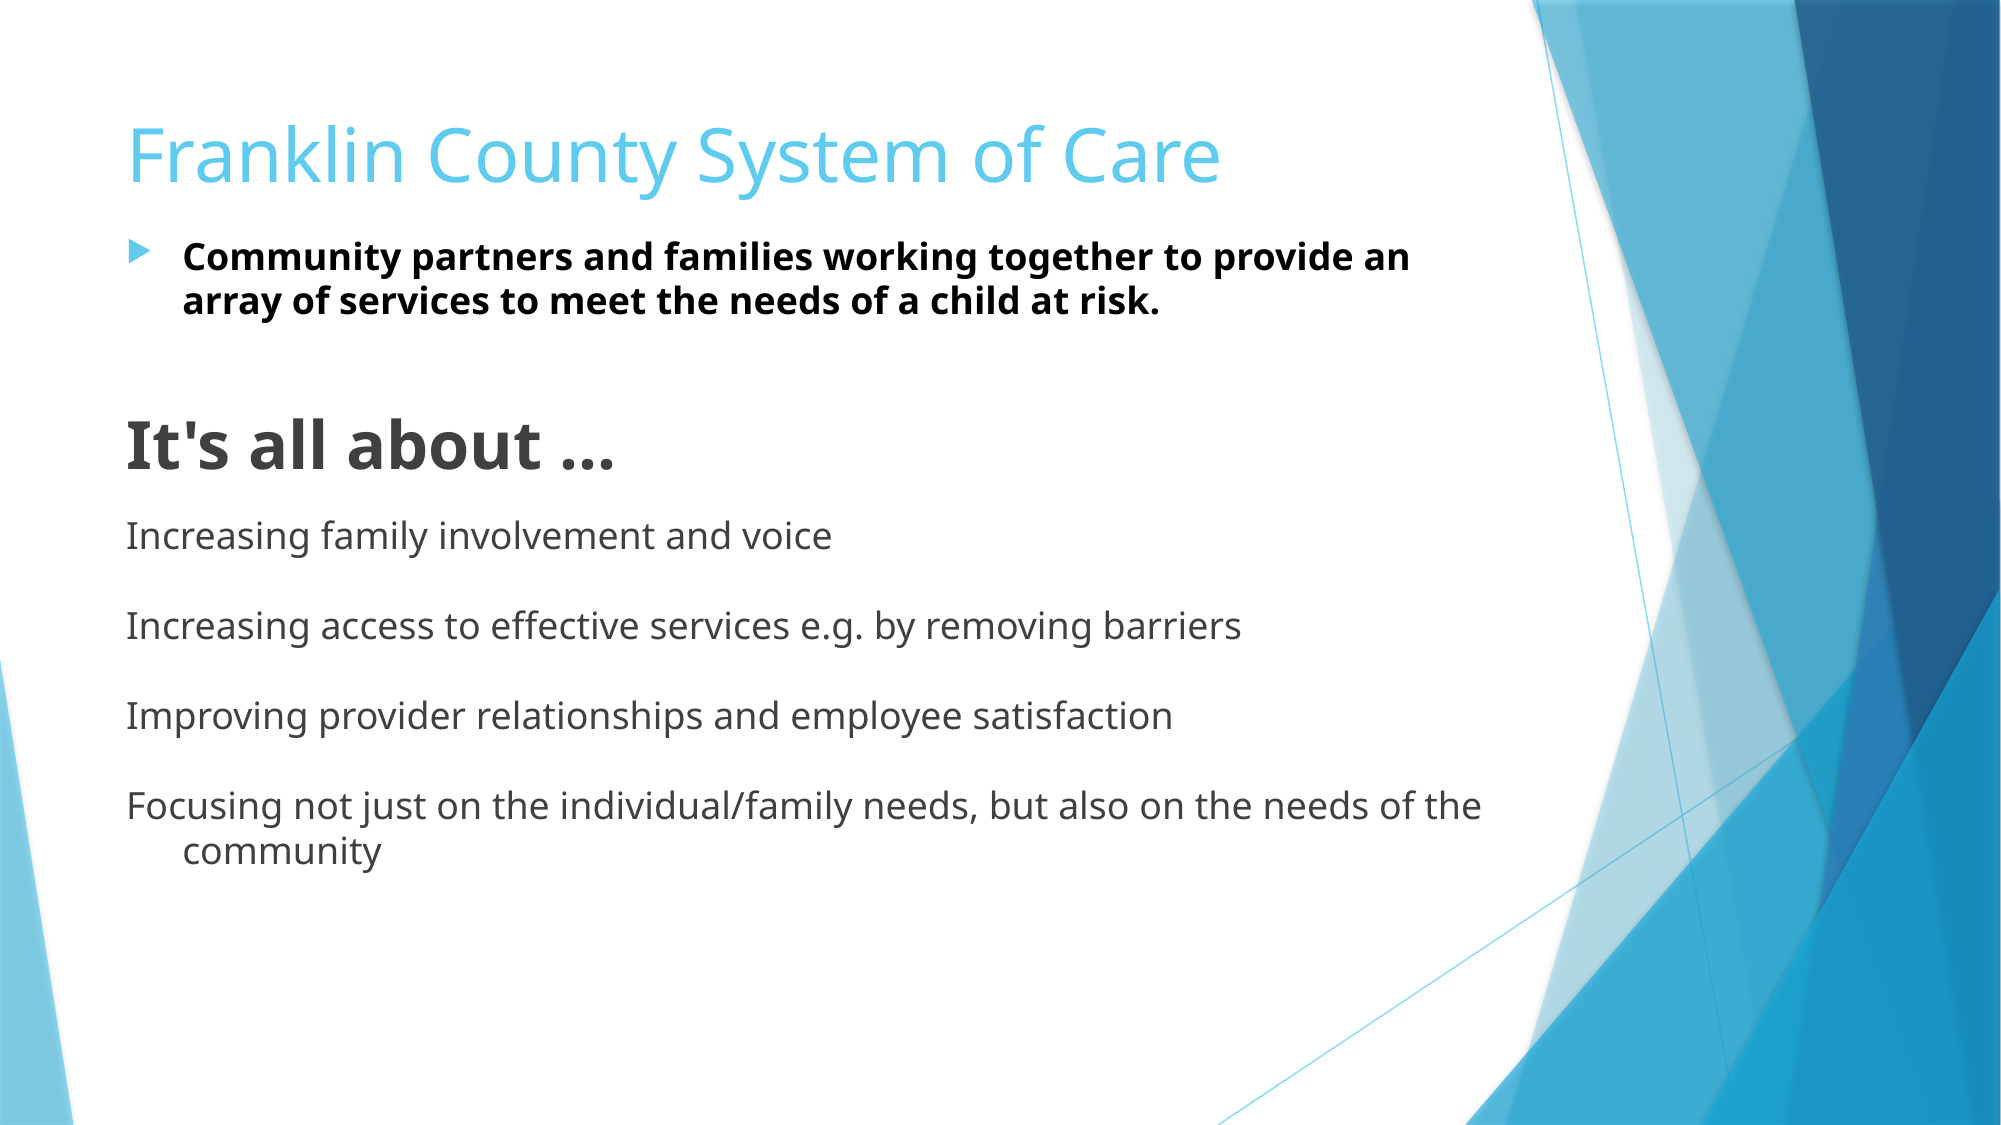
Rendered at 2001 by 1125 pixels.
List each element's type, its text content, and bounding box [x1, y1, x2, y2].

title Franklin County System of Care [111, 99, 1522, 224]
list Community partners and families working together to provide an array of services to meet the needs of a child at risk. It's all about ... Increasing family involvement and voice Increasing access to effective services e.g. by removing barriers Improving provider relationships and employee satisfaction Focusing not just on the individual/family needs, but also on the needs of the community [111, 224, 1522, 1070]
